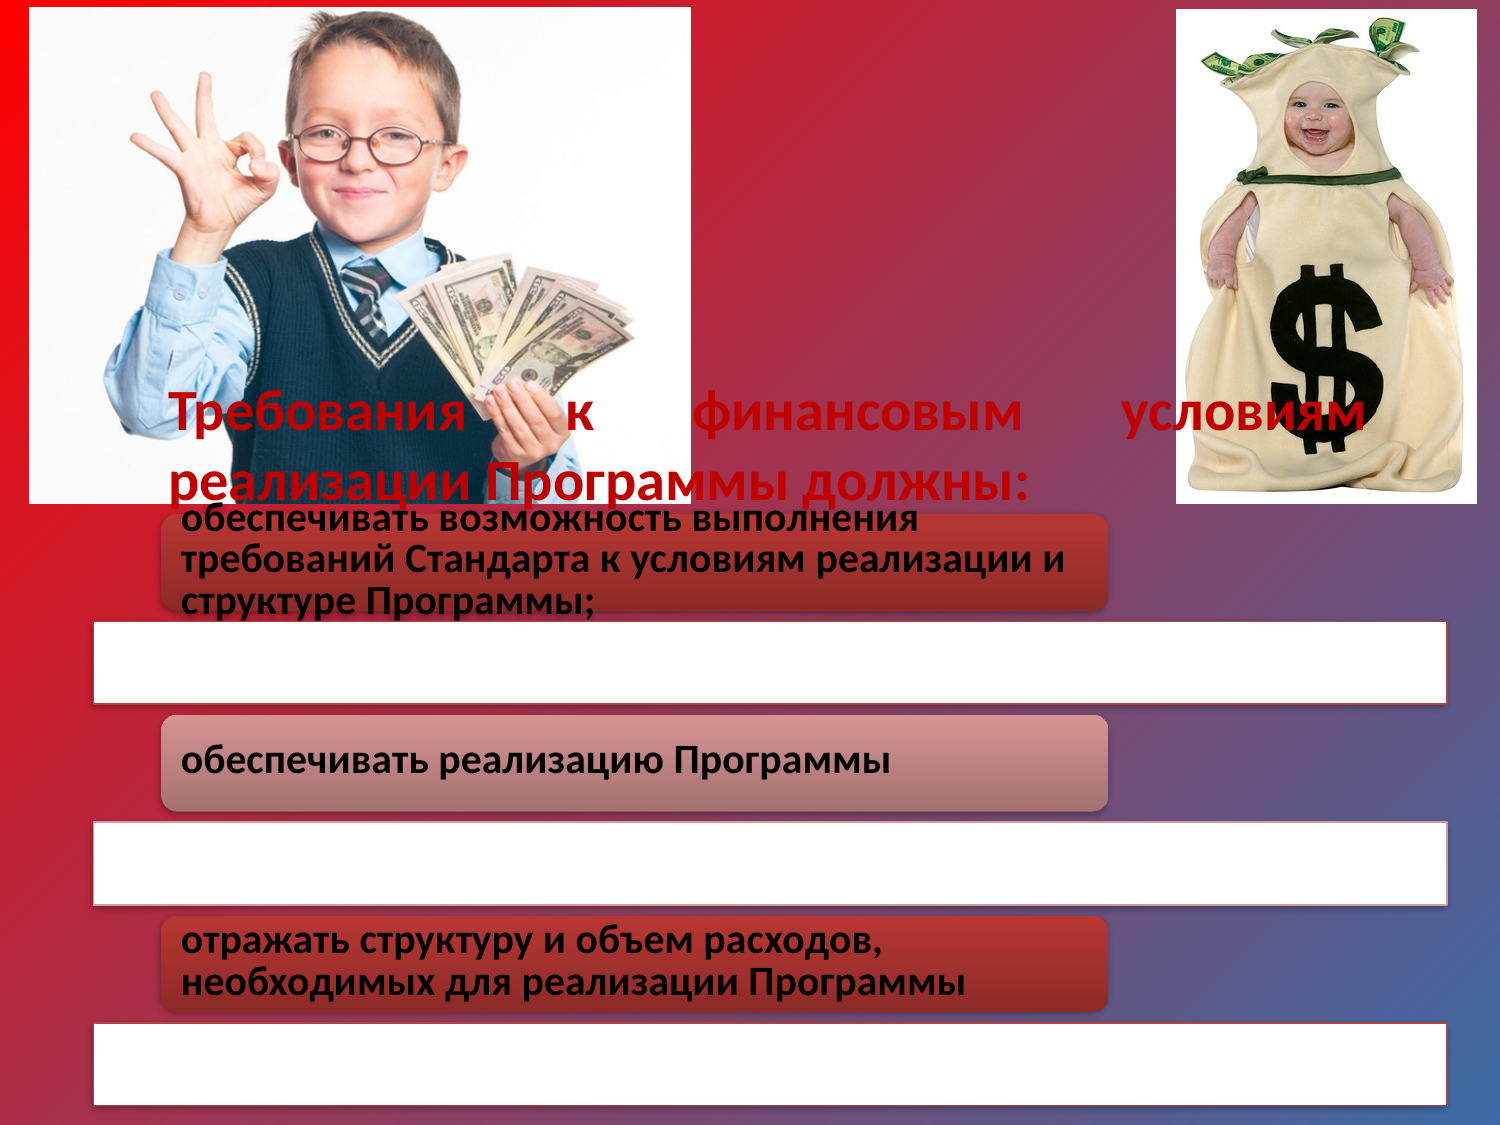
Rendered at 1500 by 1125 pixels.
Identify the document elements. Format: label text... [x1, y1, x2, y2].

picture [29, 6, 692, 504]
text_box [93, 503, 1448, 1106]
picture [1176, 9, 1477, 504]
text_box Требования к финансовым условиям реализации Программы должны: [696, 364, 1171, 501]
